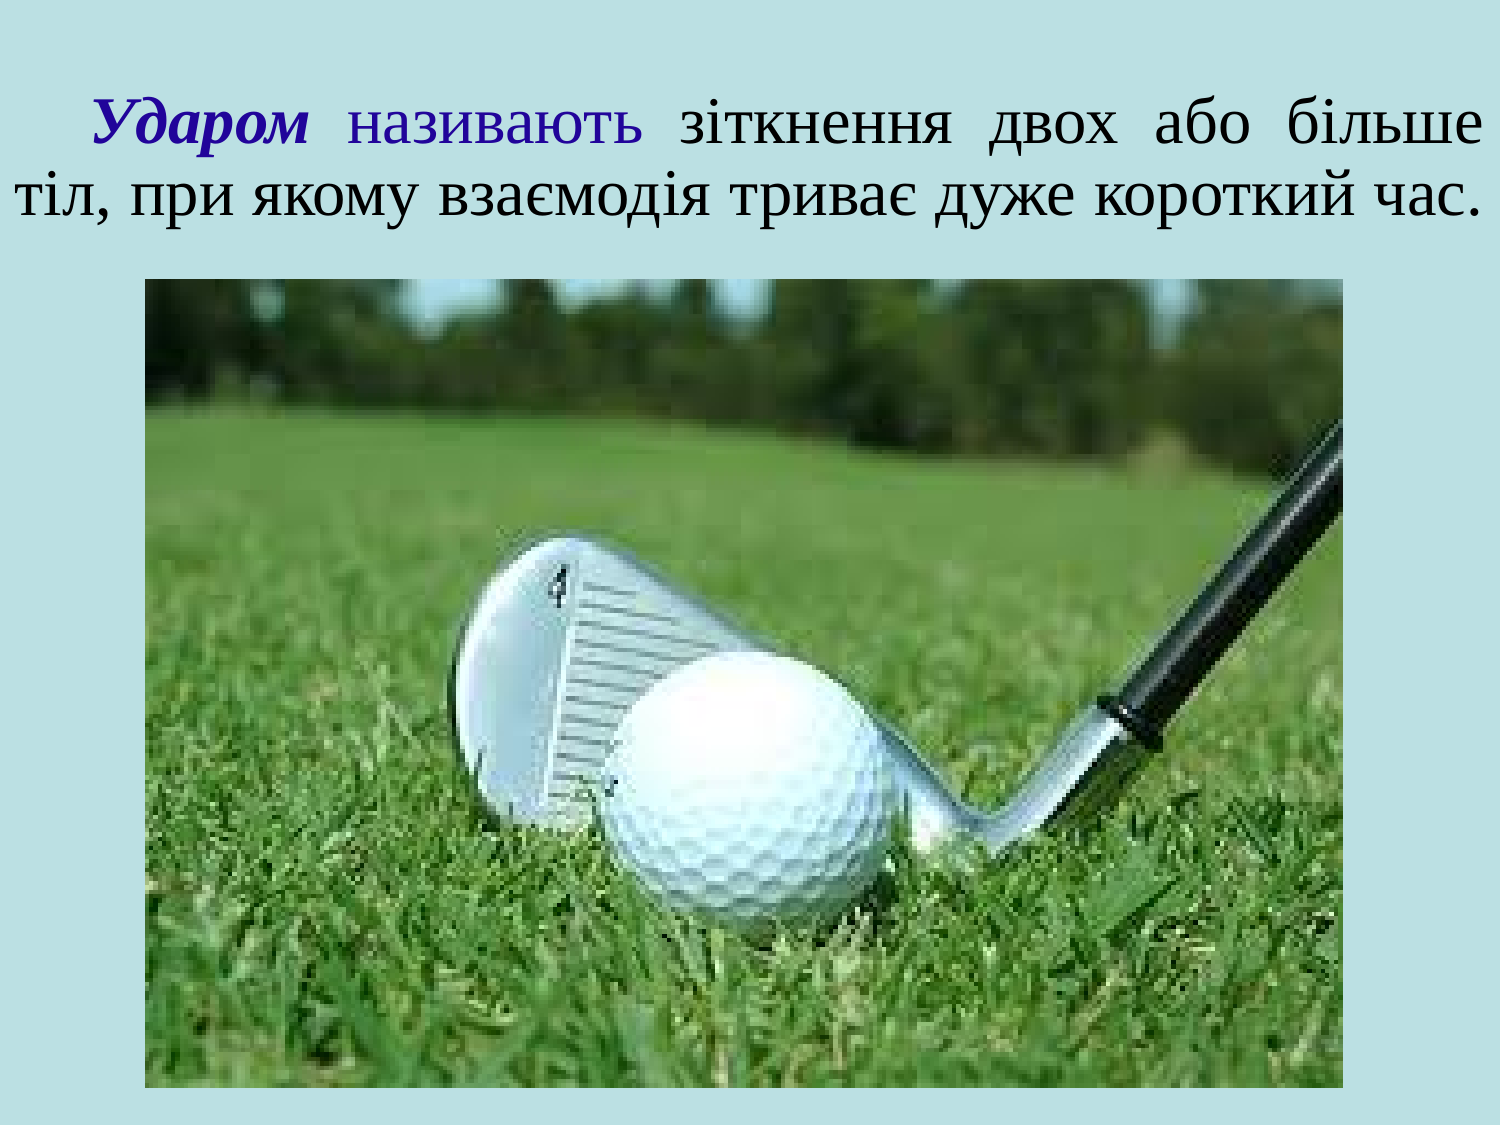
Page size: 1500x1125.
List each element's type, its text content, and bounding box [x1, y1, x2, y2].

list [144, 279, 1344, 1088]
text_box Ударом називають зіткнення двох або більше тіл, при якому взаємодія триває дуже короткий час. [0, 78, 1500, 237]
